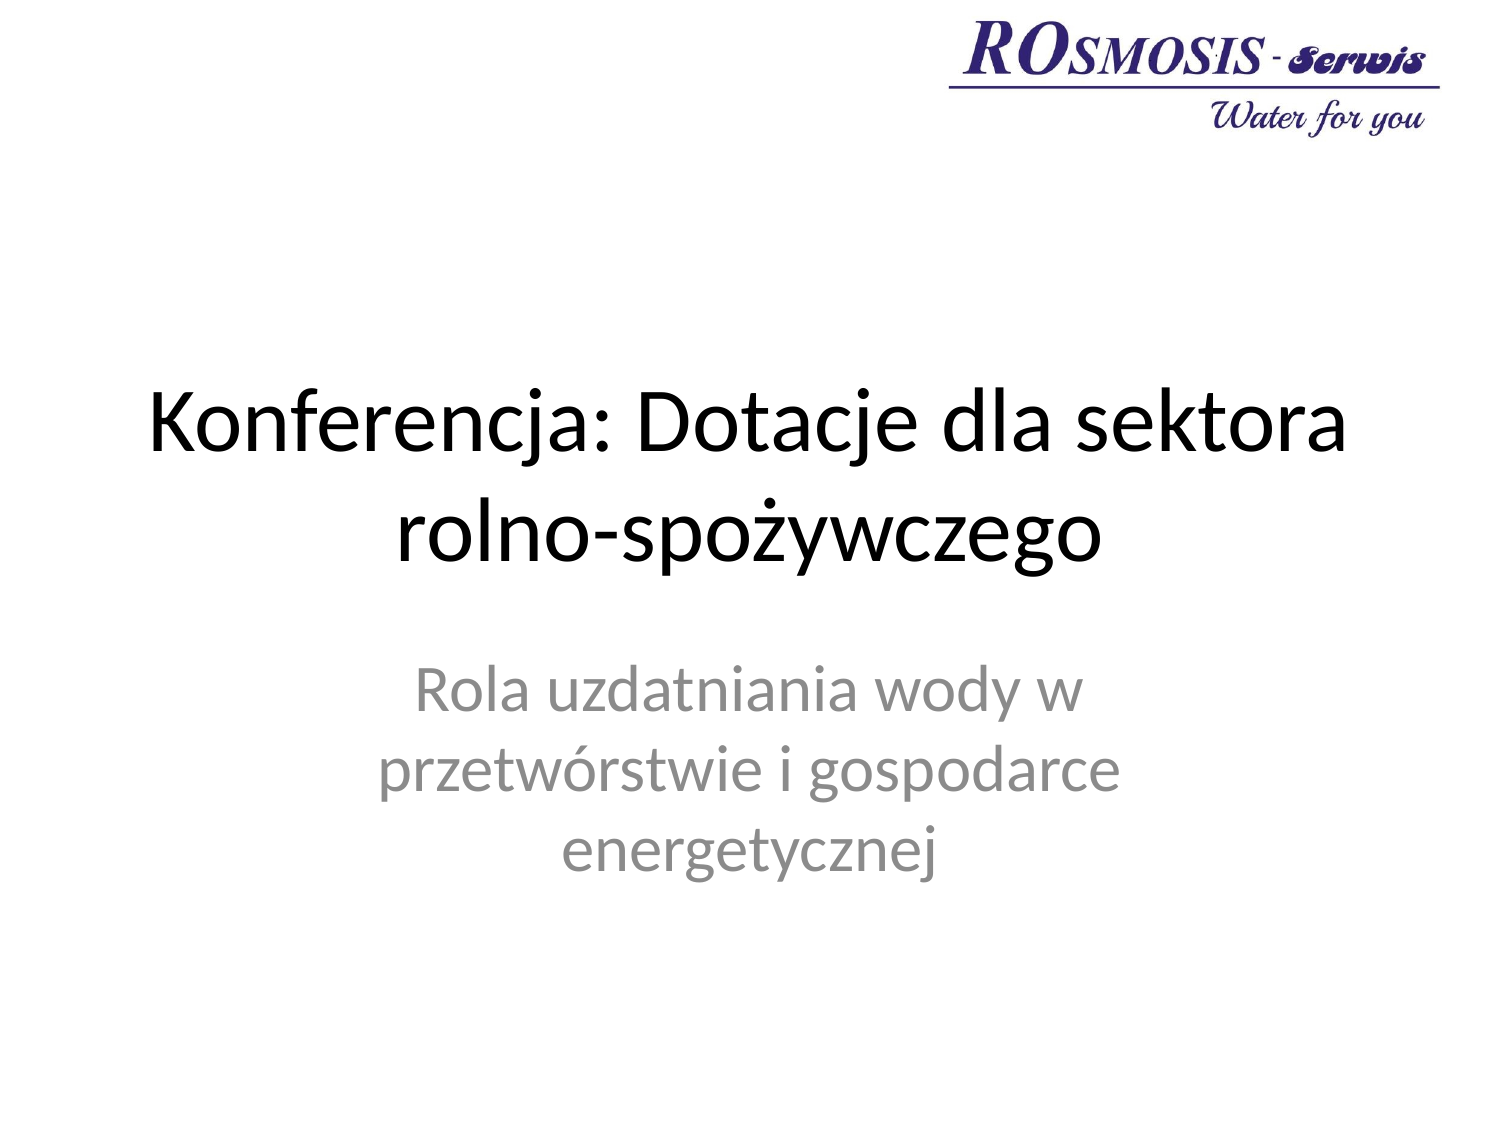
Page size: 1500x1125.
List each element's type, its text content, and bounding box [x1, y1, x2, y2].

title Konferencja: Dotacje dla sektora rolno-spożywczego [112, 349, 1388, 591]
subtitle Rola uzdatniania wody w przetwórstwie i gospodarce energetycznej [225, 637, 1275, 925]
picture [910, 0, 1477, 350]
